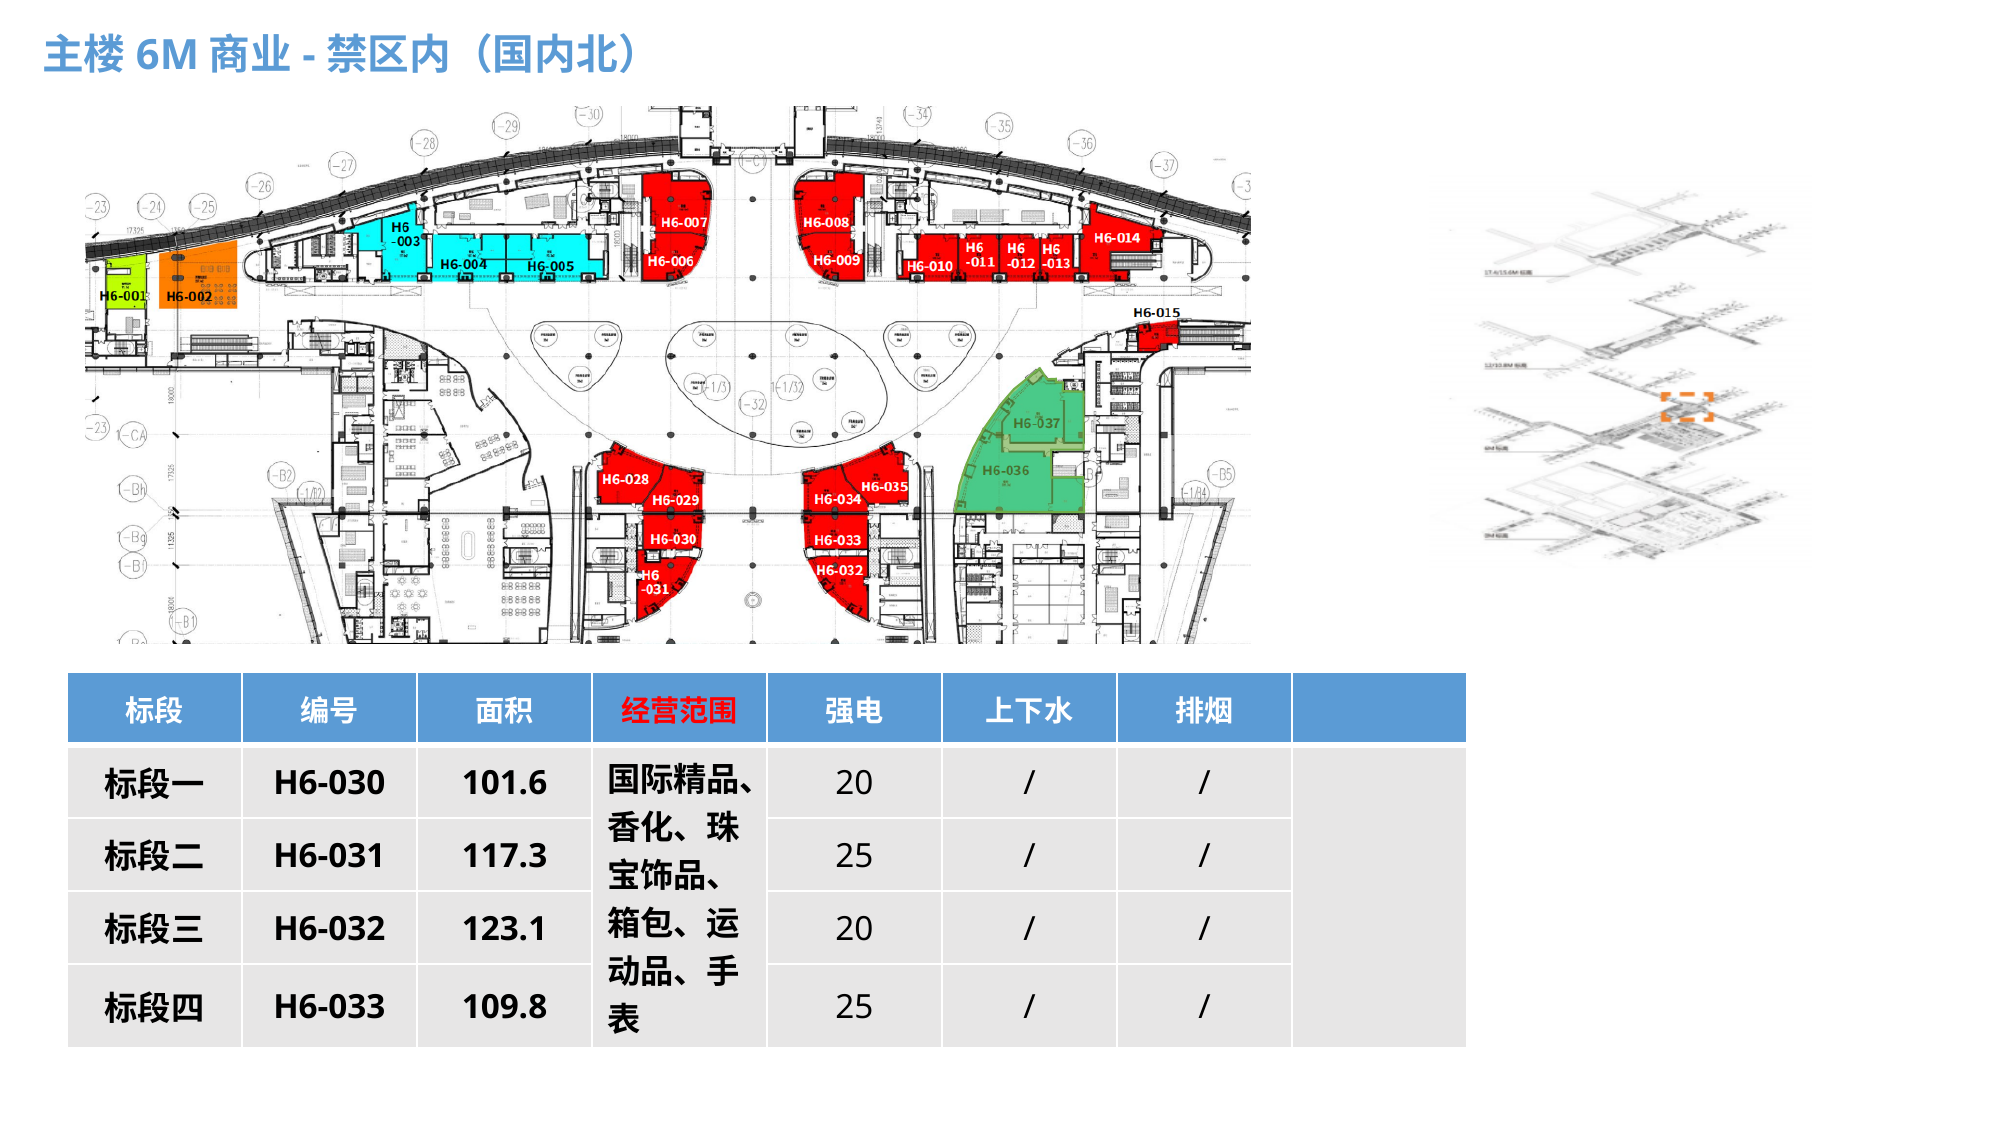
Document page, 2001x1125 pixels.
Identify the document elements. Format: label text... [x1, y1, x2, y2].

table_header 排烟 [1118, 673, 1291, 742]
table_cell 20 [768, 748, 941, 817]
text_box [42, 20, 1850, 664]
table_cell H6-031 [243, 819, 416, 890]
table_header 上下水 [943, 673, 1116, 742]
table_cell / [943, 892, 1116, 963]
table_cell / [943, 819, 1116, 890]
table_cell / [943, 965, 1116, 1047]
table_cell 20 [768, 892, 941, 963]
table_cell 标段四 [68, 965, 241, 1047]
table_cell / [1118, 819, 1291, 890]
table_cell / [943, 748, 1116, 817]
table_cell 25 [768, 965, 941, 1047]
table_cell 标段一 [68, 748, 241, 817]
table_cell [1293, 748, 1466, 1047]
table_cell / [1118, 748, 1291, 817]
table_cell H6-032 [243, 892, 416, 963]
table_header [1293, 673, 1466, 742]
table_cell / [1118, 965, 1291, 1047]
table_cell 国际精品、香化、珠宝饰品、箱包、运动品、手表 [593, 748, 766, 1047]
table_cell 123.1 [418, 892, 591, 963]
table_cell 标段三 [68, 892, 241, 963]
table_cell 117.3 [418, 819, 591, 890]
table_cell H6-030 [243, 748, 416, 817]
table_cell 25 [768, 819, 941, 890]
table_cell 109.8 [418, 965, 591, 1047]
table_cell H6-033 [243, 965, 416, 1047]
table_cell 标段二 [68, 819, 241, 890]
table_header 面积 [418, 673, 591, 742]
table_cell / [1118, 892, 1291, 963]
table_header 编号 [243, 673, 416, 742]
table_header 经营范围 [593, 673, 766, 742]
table_header 强电 [768, 673, 941, 742]
table_header 标段 [68, 673, 241, 742]
table_cell 101.6 [418, 748, 591, 817]
